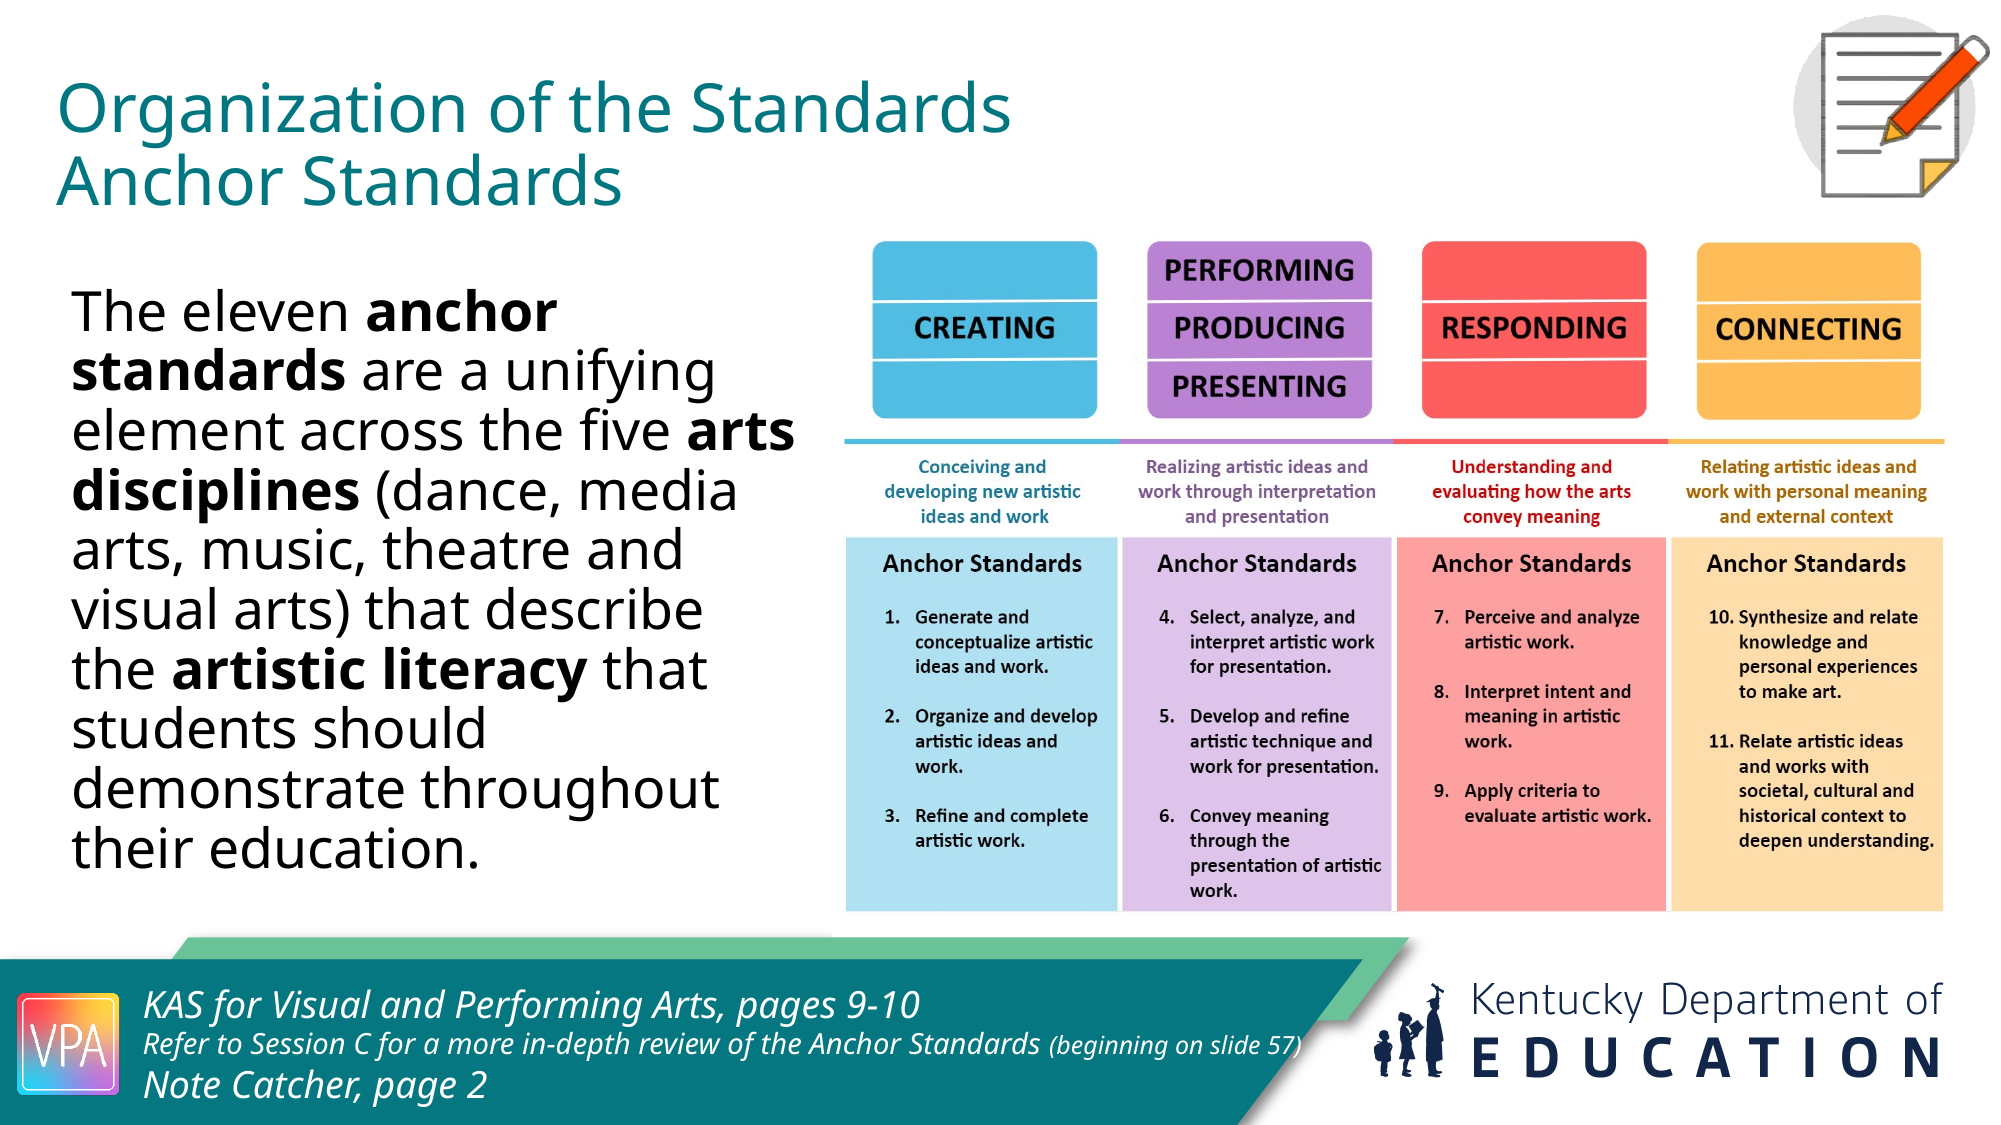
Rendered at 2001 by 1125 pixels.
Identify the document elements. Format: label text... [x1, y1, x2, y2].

list The eleven anchor standards are a unifying element across the five arts disciplines (dance, media arts, music, theatre and visual arts) that describe the artistic literacy that students should demonstrate throughout their education. [44, 276, 813, 910]
picture [0, 0, 2001, 1125]
text_box KAS for Visual and Performing Arts, pages 9-10 Refer to Session C for a more in-depth review of the Anchor Standards (beginning on slide 57) Note Catcher, page 2 [127, 973, 1342, 1113]
title Organization of the Standards Anchor Standards [41, 65, 1452, 229]
